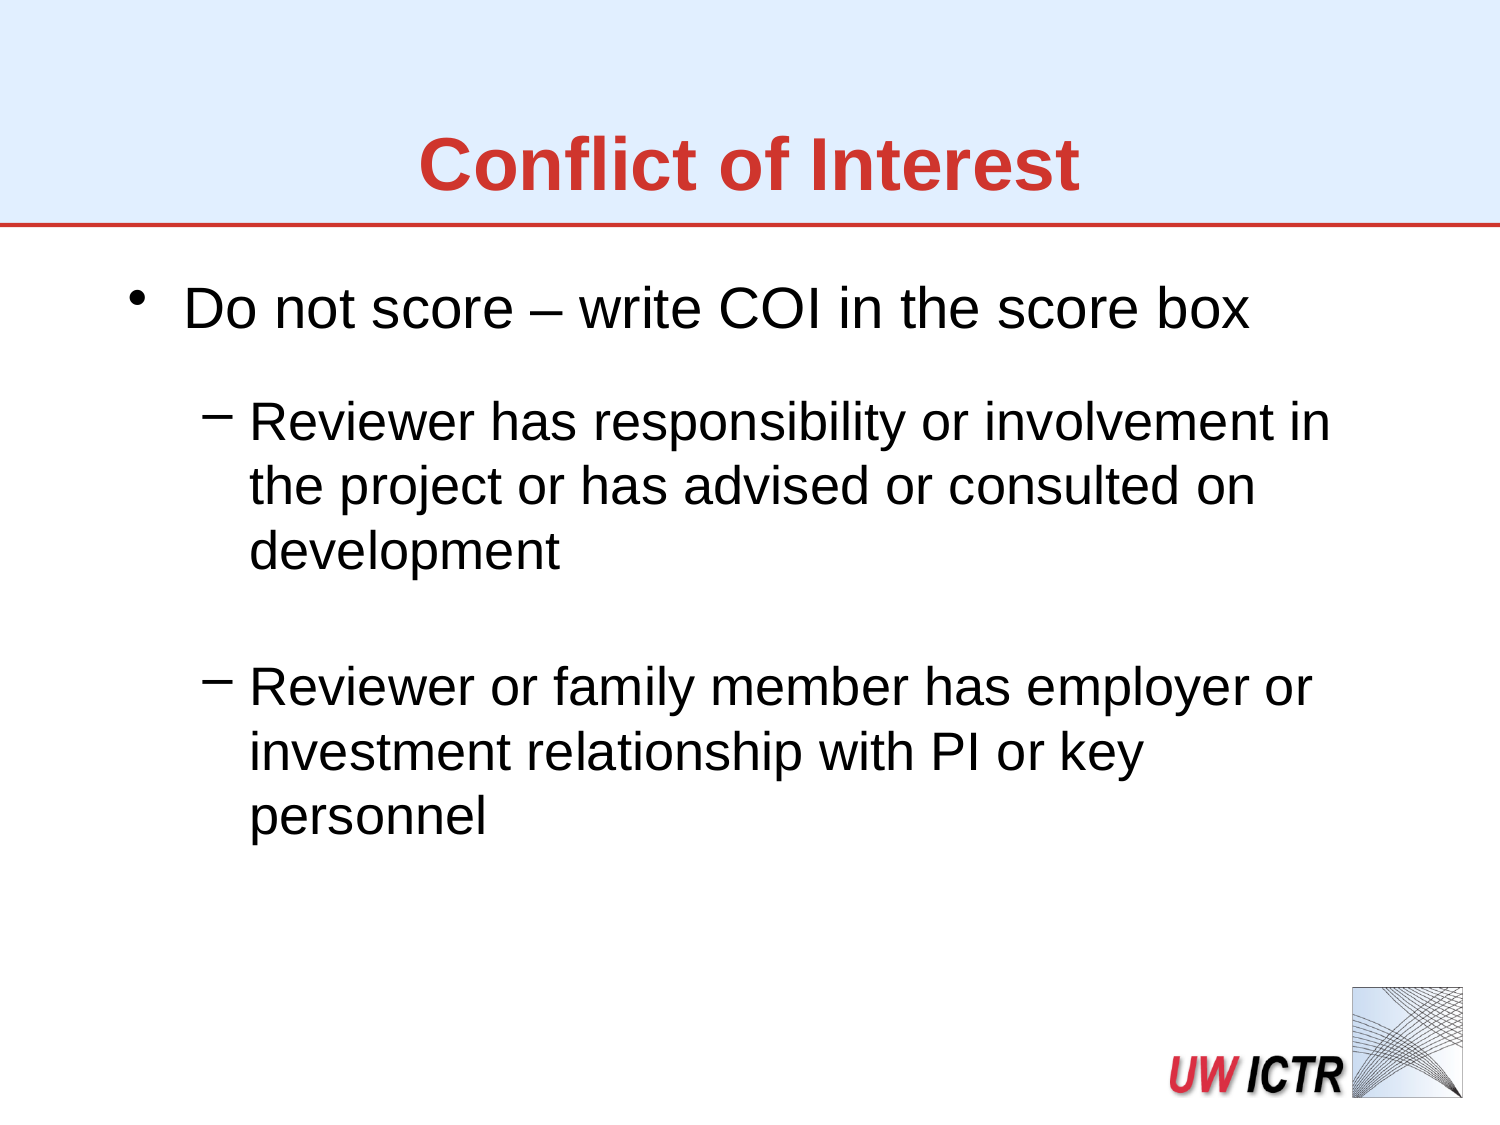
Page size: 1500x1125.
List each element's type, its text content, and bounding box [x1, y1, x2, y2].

title Conflict of Interest [112, 49, 1388, 213]
list Do not score – write COI in the score box Reviewer has responsibility or involvement in the project or has advised or consulted on development Reviewer or family member has employer or investment relationship with PI or key personnel [112, 262, 1388, 1001]
picture [1162, 987, 1463, 1098]
